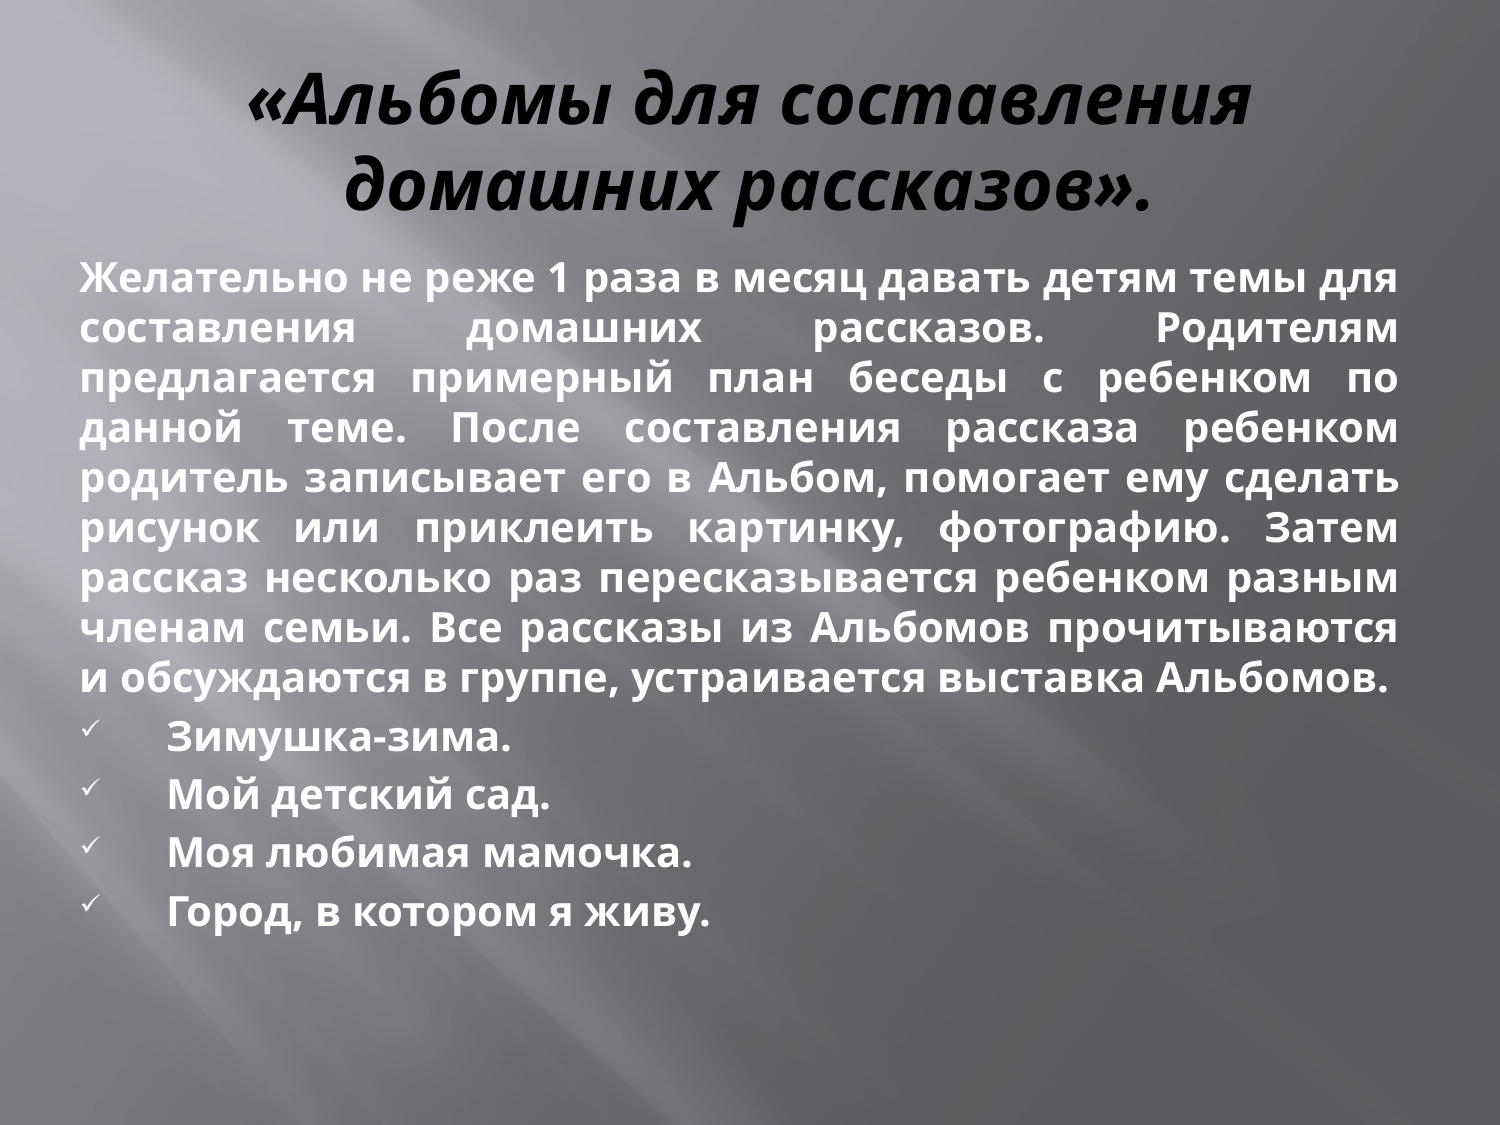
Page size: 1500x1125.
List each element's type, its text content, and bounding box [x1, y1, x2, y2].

title «Альбомы для состав­ления домашних рассказов». [75, 45, 1425, 233]
list Желательно не реже 1 раза в месяц давать детям темы для состав­ления домашних рассказов. Родителям предлагается при­мерный план беседы с ребенком по данной теме. После составления рассказа ребен­ком родитель записывает его в Альбом, помогает ему сде­лать рисунок или приклеить картинку, фотографию. Затем рассказ несколько раз пере­сказывается ребенком разным членам семьи. Все рассказы из Альбомов прочитываются и обсуждаются в группе, устра­ивается выставка Альбомов. Зимушка-зима. Мой детский сад. Моя любимая мамочка. Город, в котором я живу. [64, 243, 1415, 986]
